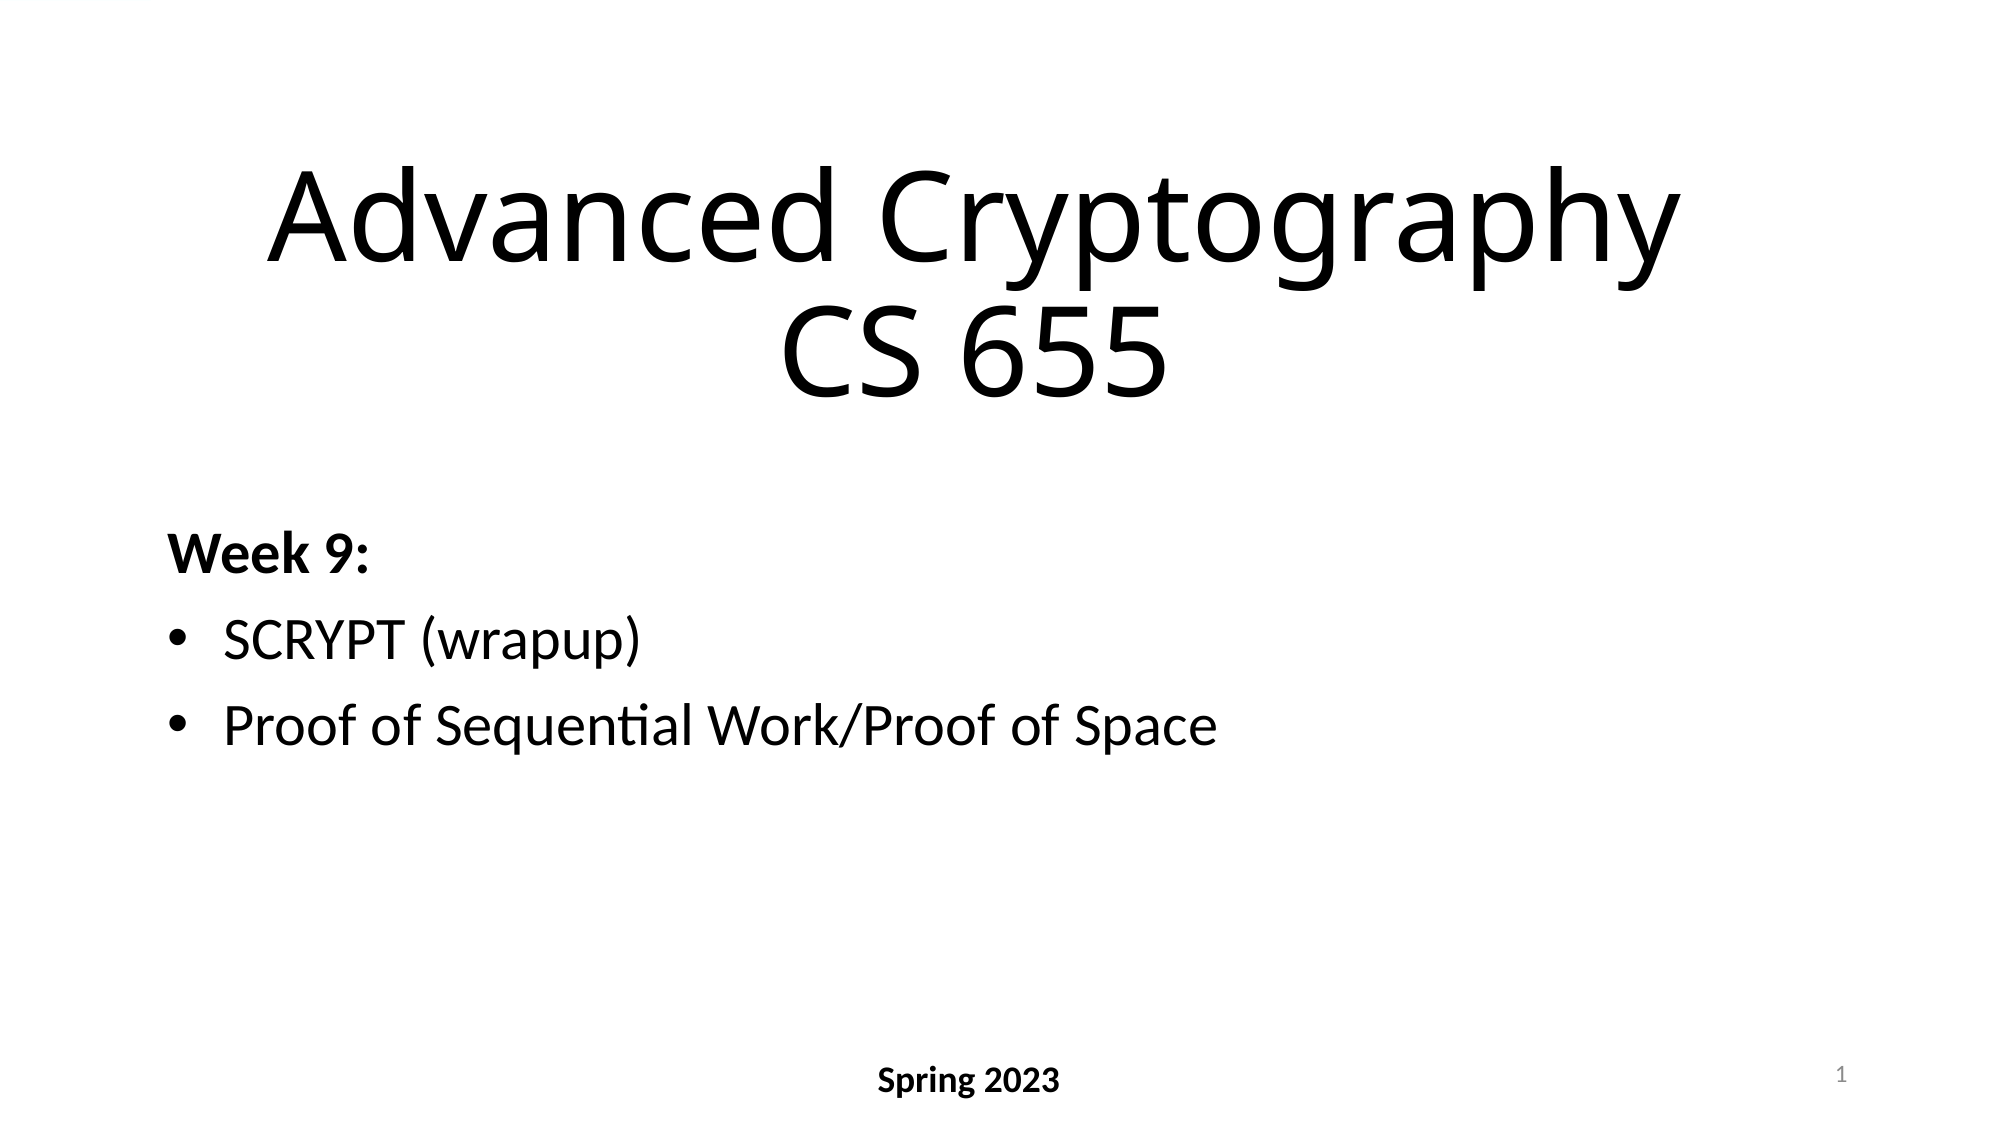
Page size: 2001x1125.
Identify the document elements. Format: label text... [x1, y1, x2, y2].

slide_number 1 [1412, 1042, 1863, 1103]
title Advanced Cryptography CS 655 [225, 39, 1725, 431]
text_box Spring 2023 [862, 1047, 1075, 1108]
subtitle Week 9: SCRYPT (wrapup) Proof of Sequential Work/Proof of Space [152, 513, 1863, 966]
